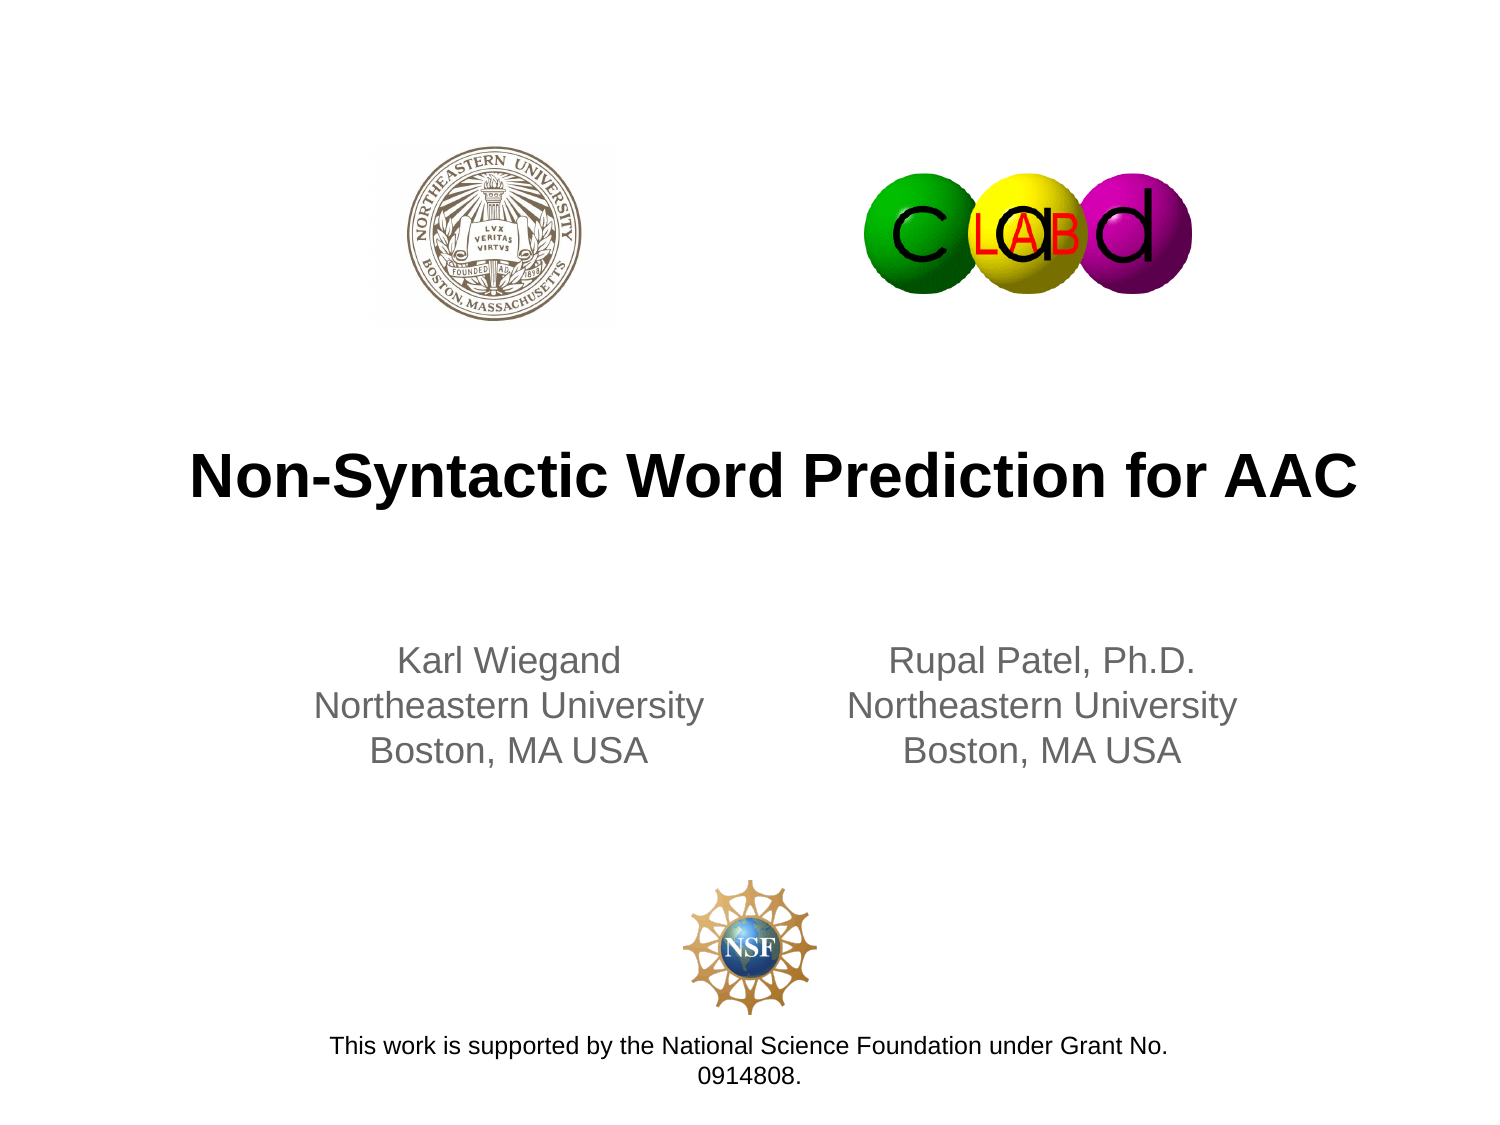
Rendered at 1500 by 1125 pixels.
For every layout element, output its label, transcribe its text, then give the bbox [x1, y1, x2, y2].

title Non-Syntactic Word Prediction for AAC [112, 327, 1388, 526]
picture [683, 880, 817, 1015]
subtitle Karl Wiegand Northeastern University Boston, MA USA [226, 621, 760, 793]
picture [369, 140, 618, 328]
subtitle Rupal Patel, Ph.D. Northeastern University Boston, MA USA [760, 621, 1293, 793]
text_box This work is supported by the National Science Foundation under Grant No. 0914808. [261, 1014, 1239, 1073]
picture [861, 169, 1192, 299]
